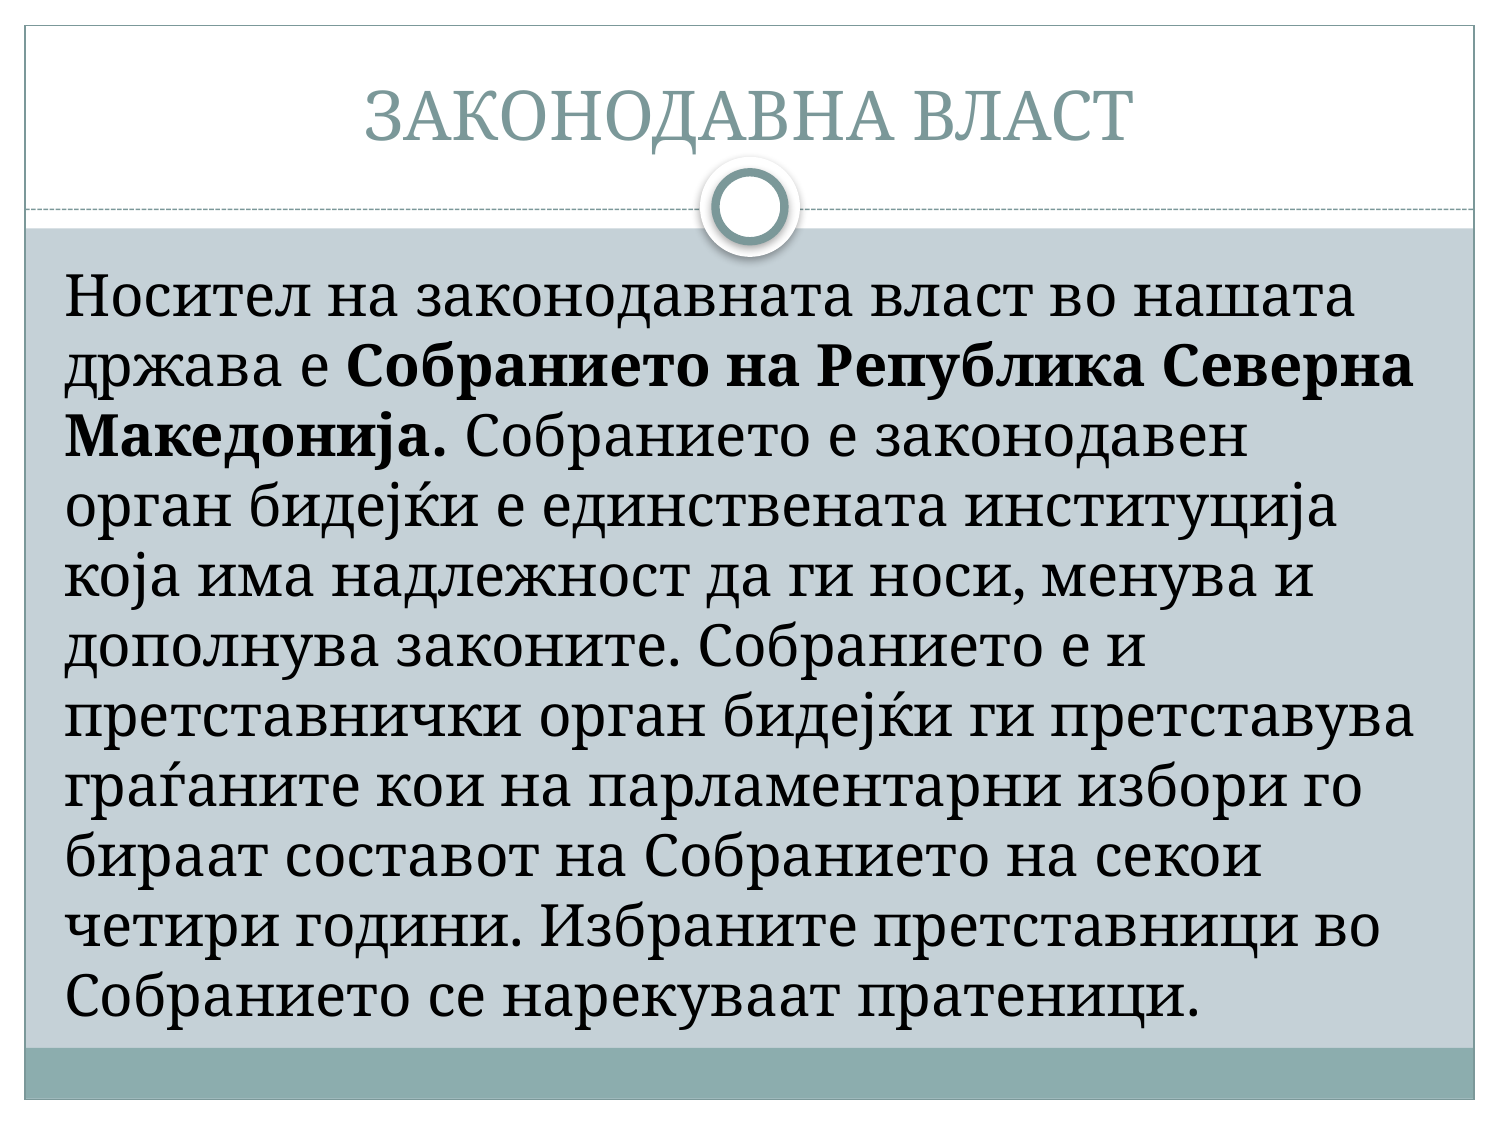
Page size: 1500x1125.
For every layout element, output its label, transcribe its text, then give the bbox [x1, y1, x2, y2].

list Носител на законодавната власт во нашата држава е Собранието на Ре­публика Северна Македонија. Собранието е законодавен орган бидејќи е единствената институција која има надлежност да ги носи, менува и допол­нува законите. Собранието е и претставнички орган бидејќи ги претставува граѓаните кои на парламентарни избори го бираат составот на Собранието на секои четири години. Избраните претставници во Собранието се нареку­ваат пратеници. [49, 250, 1445, 1001]
title ЗАКОНОДАВНА ВЛАСТ [49, 37, 1450, 162]
